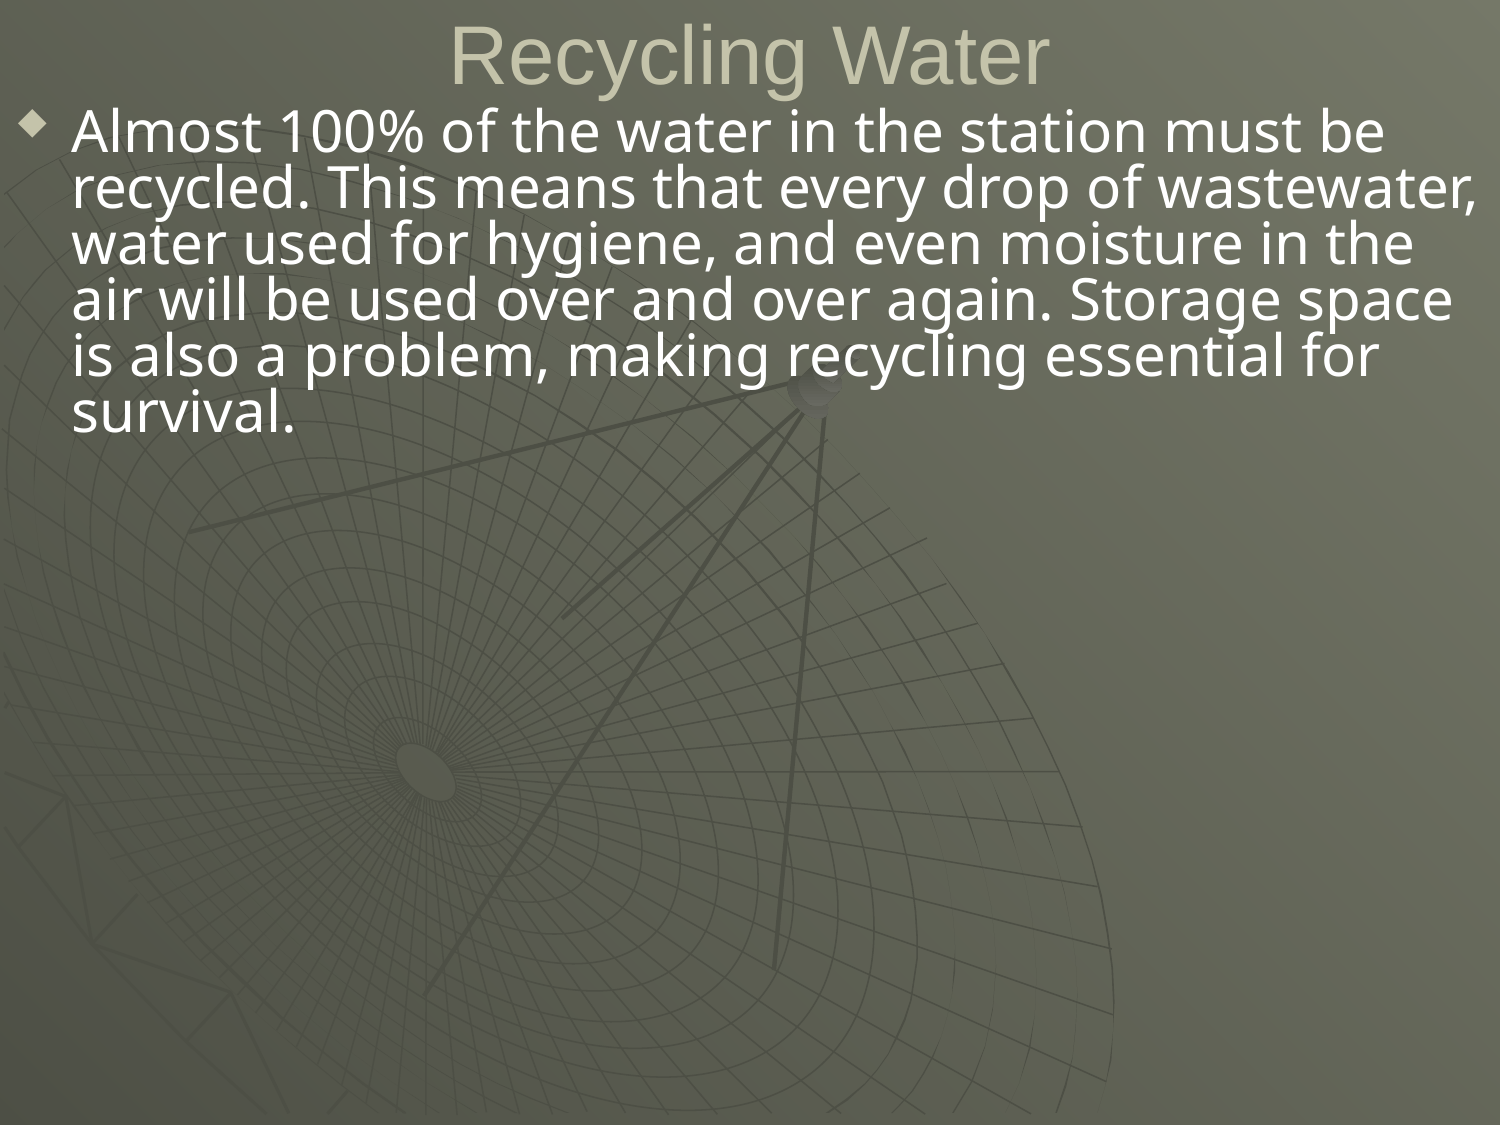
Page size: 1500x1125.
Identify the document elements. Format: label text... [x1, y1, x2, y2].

title Recycling Water [75, 1, 1425, 100]
list Almost 100% of the water in the station must be recycled. This means that every drop of wastewater, water used for hygiene, and even moisture in the air will be used over and over again. Storage space is also a problem, making recycling essential for survival. [0, 100, 1500, 1100]
